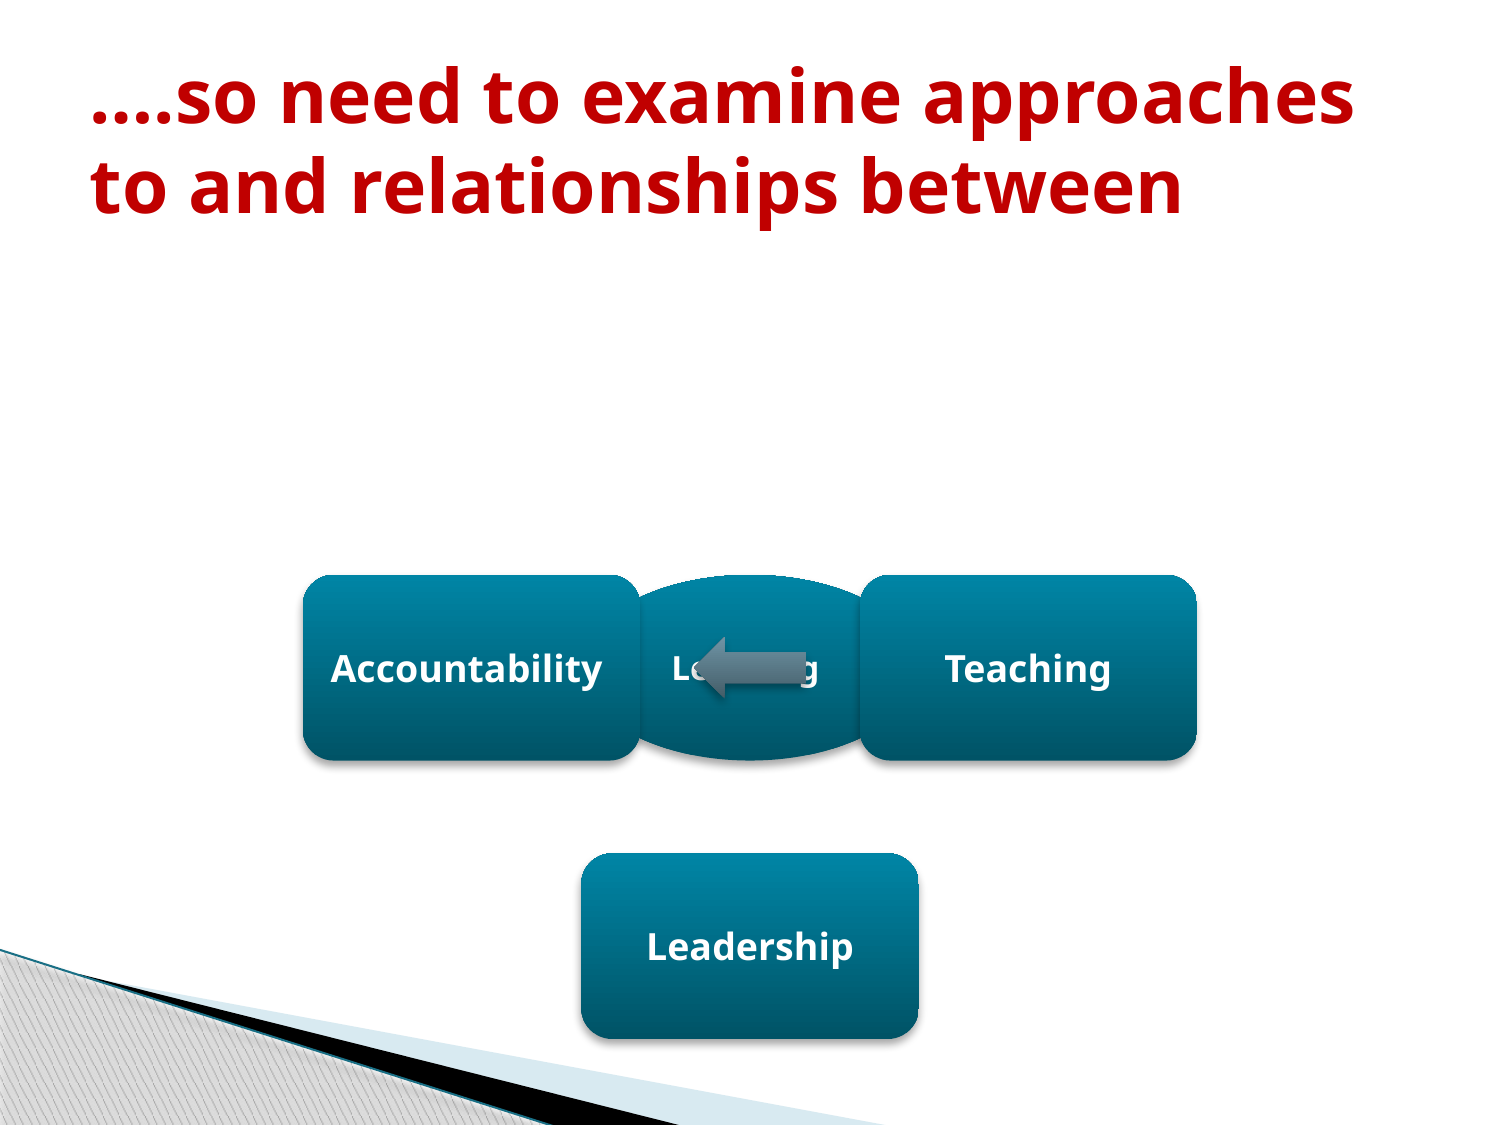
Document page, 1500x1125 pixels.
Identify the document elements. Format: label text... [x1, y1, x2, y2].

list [74, 296, 1426, 1040]
title ….so need to examine approaches to and relationships between [75, 45, 1425, 233]
